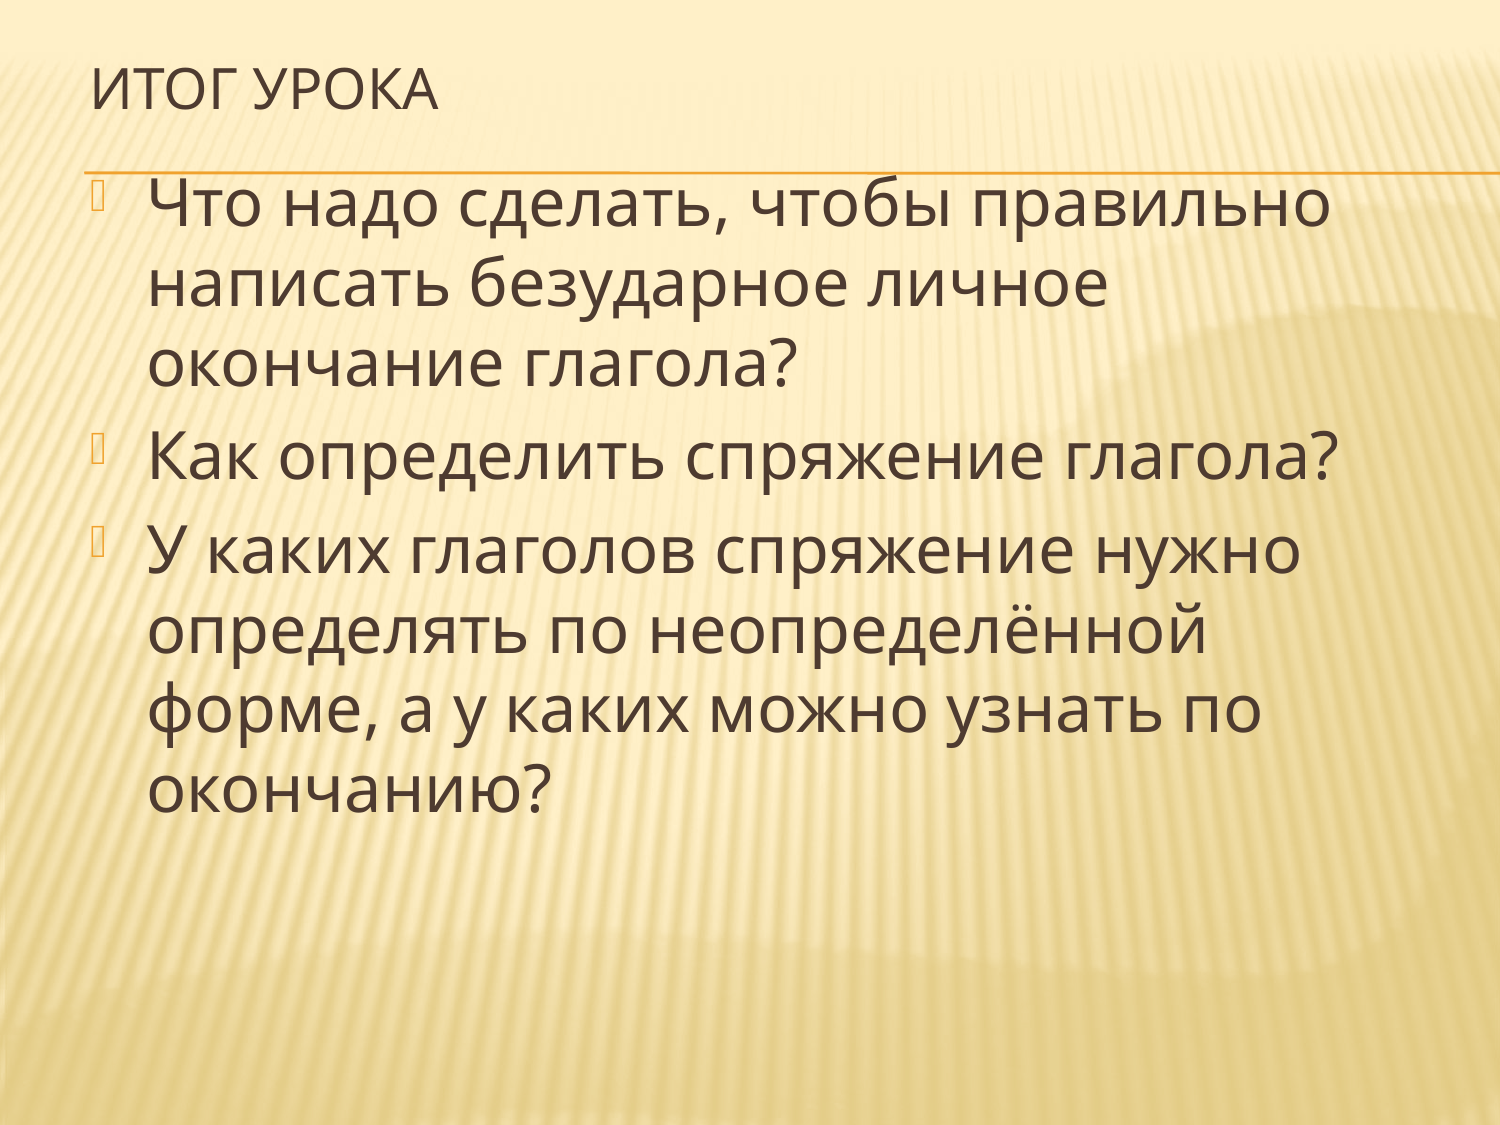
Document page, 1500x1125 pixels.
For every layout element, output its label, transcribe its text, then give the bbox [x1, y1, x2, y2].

list Что надо сделать, чтобы правильно написать безударное личное окончание глагола? Как определить спряжение глагола? У каких глаголов спряжение нужно определять по неопределённой форме, а у каких можно узнать по окончанию? [74, 152, 1426, 1006]
title Итог урока [75, 45, 1425, 129]
